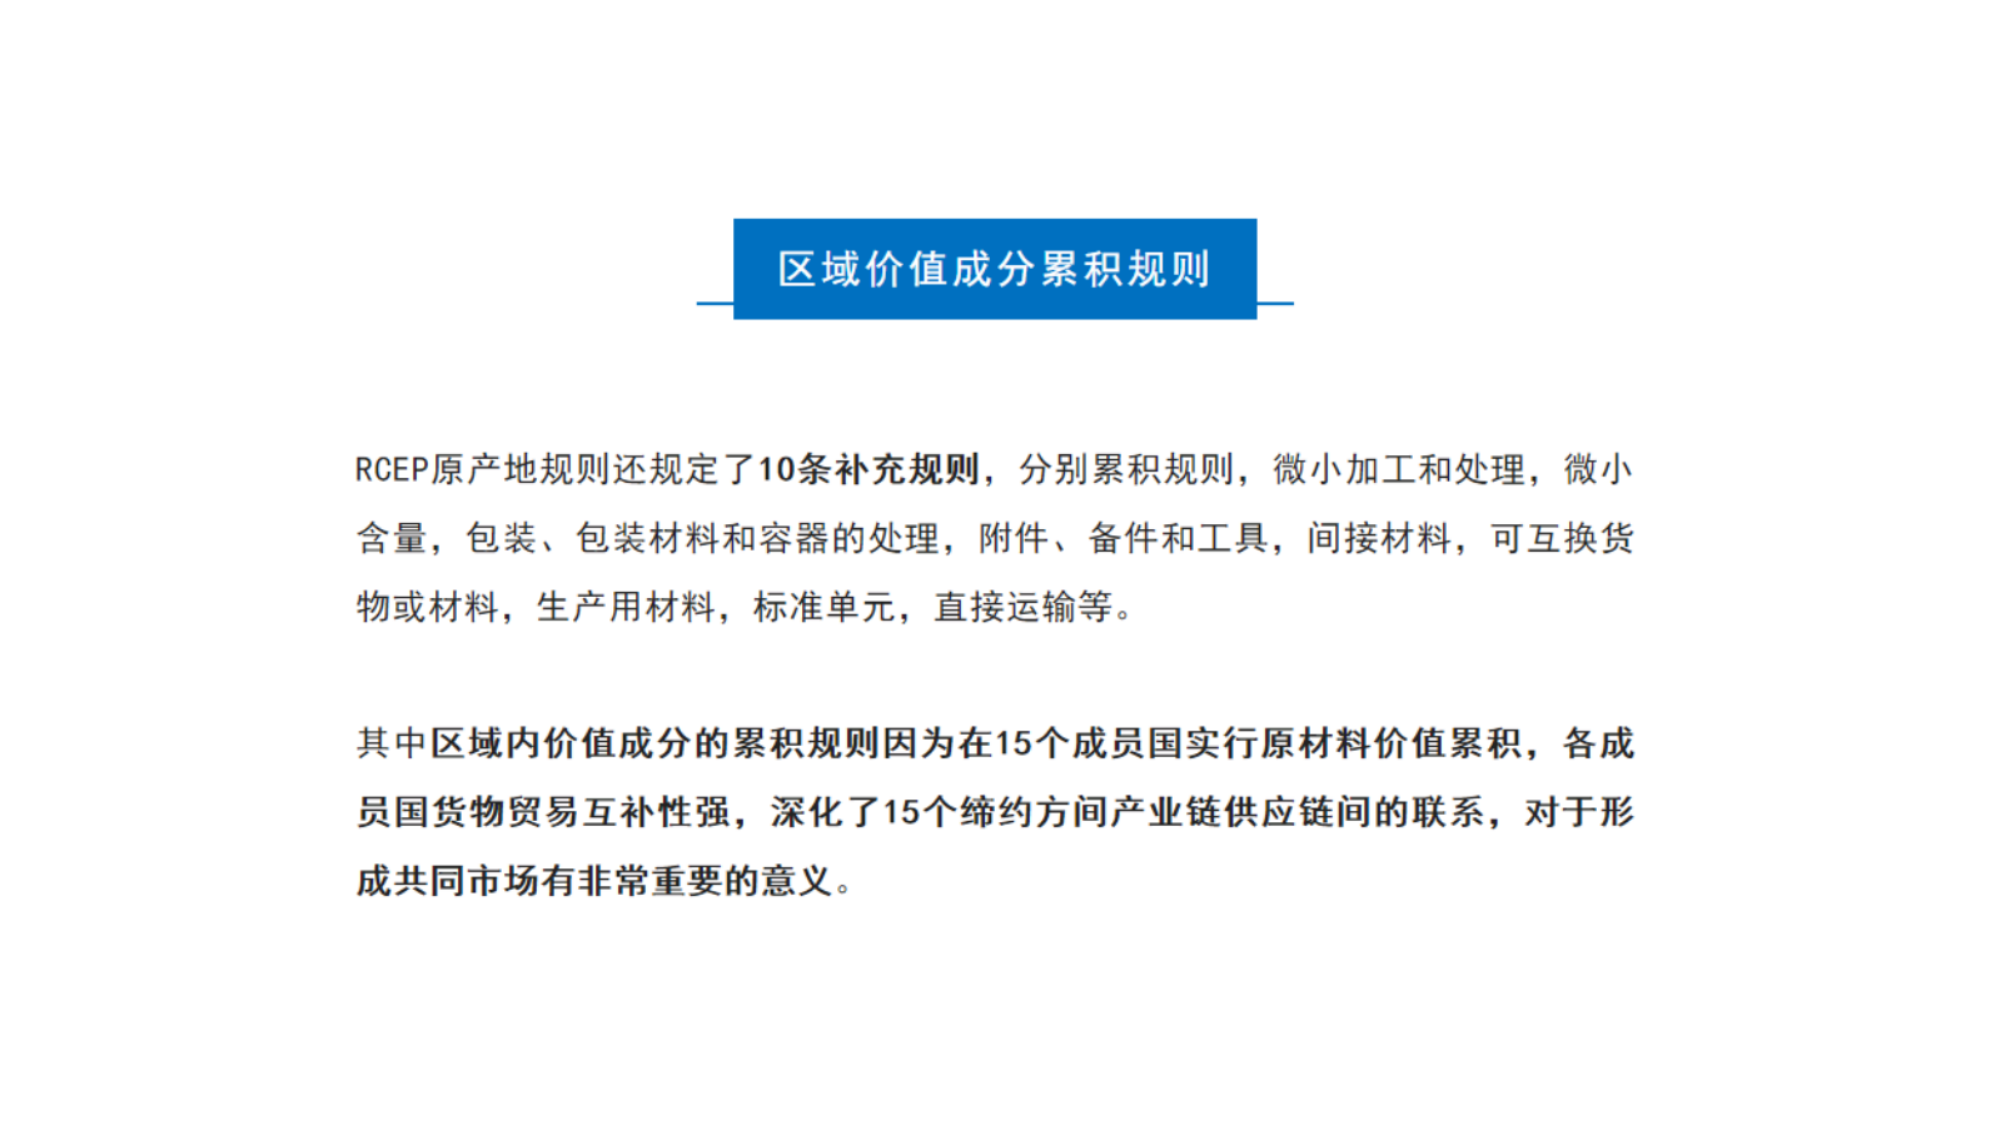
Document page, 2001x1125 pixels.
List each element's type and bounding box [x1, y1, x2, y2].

picture [328, 170, 1672, 955]
